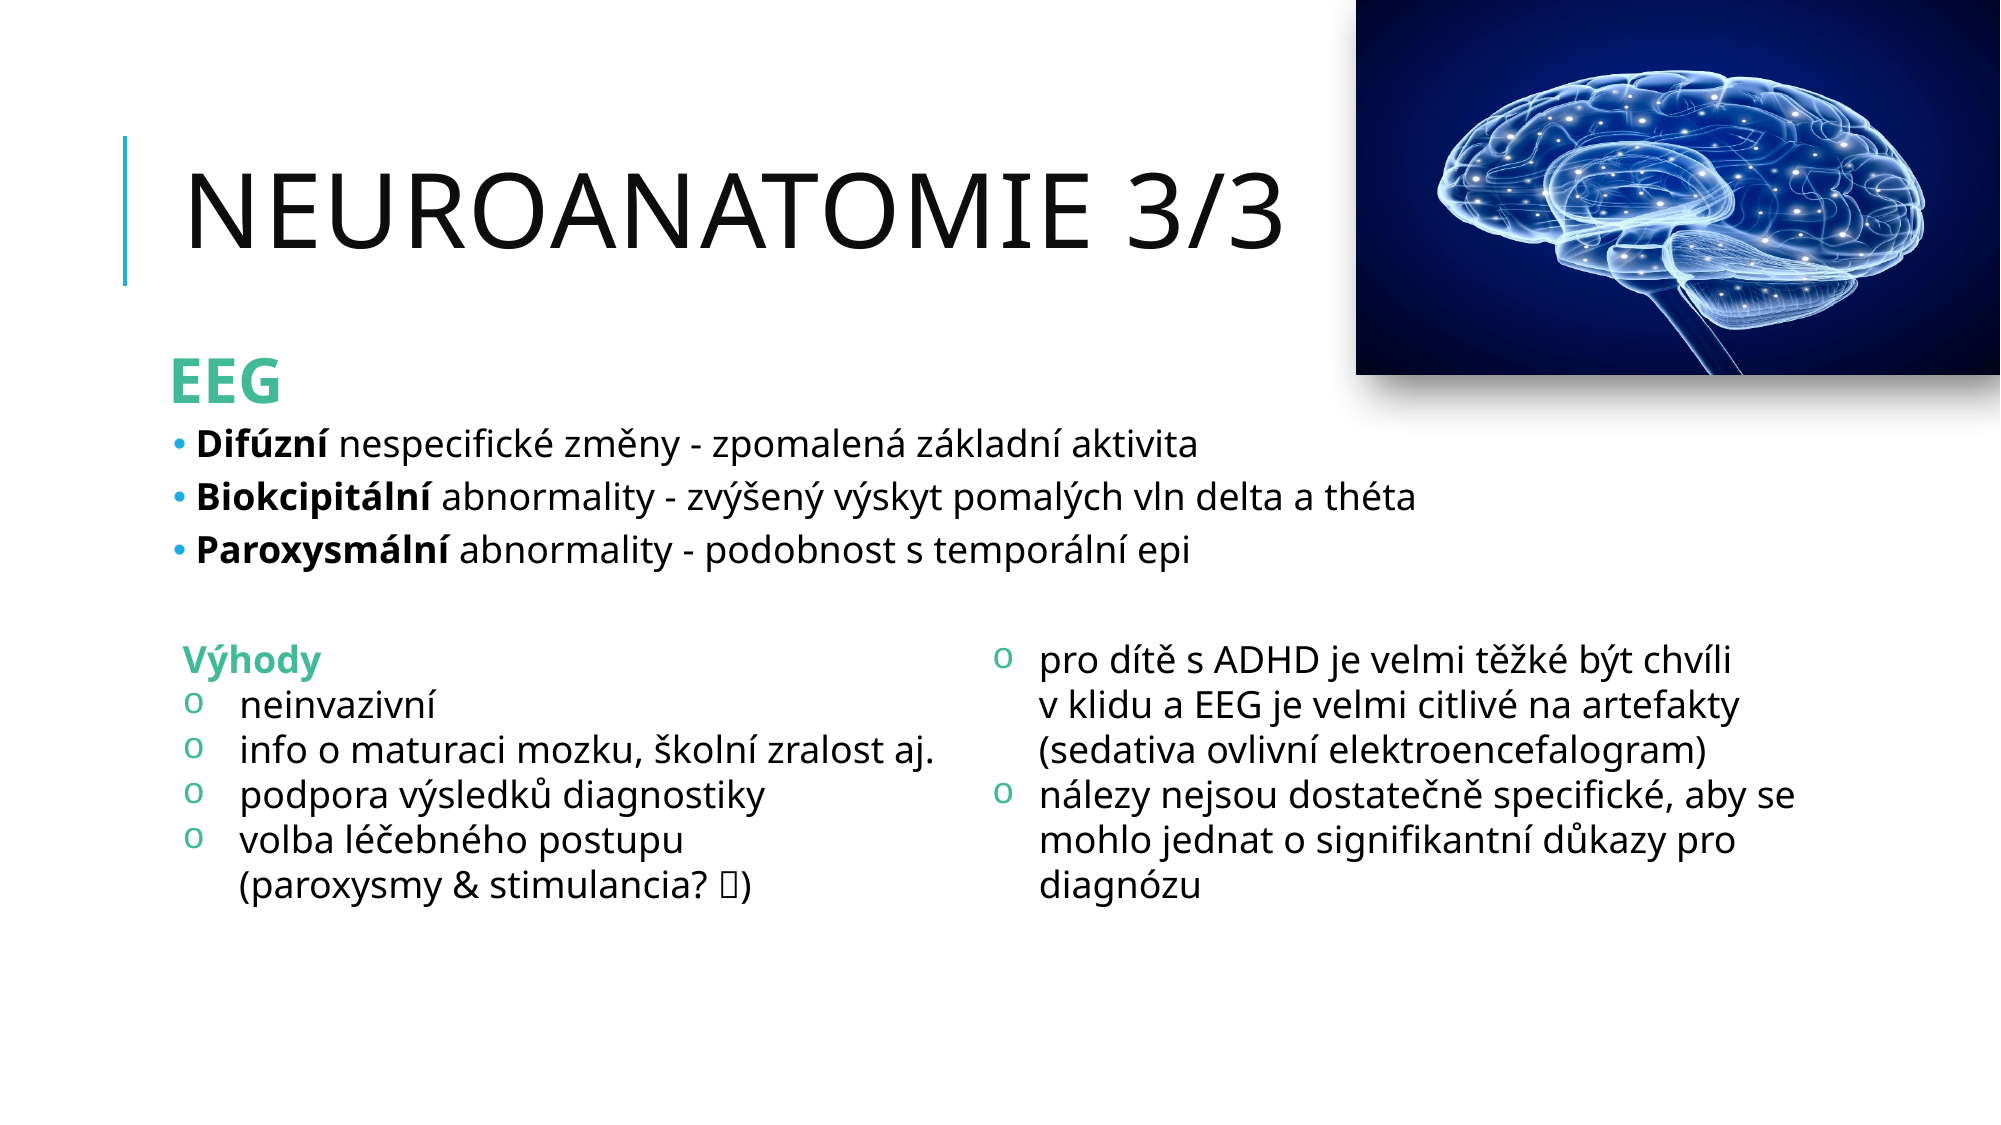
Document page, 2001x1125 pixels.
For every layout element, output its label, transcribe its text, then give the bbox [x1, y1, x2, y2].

list EEG Difúzní nespecifické změny - zpomalená základní aktivita Biokcipitální abnormality - zvýšený výskyt pomalých vln delta a théta Paroxysmální abnormality - podobnost s temporální epi [144, 341, 1763, 629]
picture [1355, 0, 2000, 376]
text_box Výhody neinvazivní info o maturaci mozku, školní zralost aj. podpora výsledků diagnostiky volba léčebného postupu (paroxysmy & stimulancia? ) Nevýhody pro dítě s ADHD je velmi těžké být chvíli v klidu a EEG je velmi citlivé na artefakty (sedativa ovlivní elektroencefalogram) nálezy nejsou dostatečně specifické, aby se mohlo jednat o signifikantní důkazy pro diagnózu [168, 628, 1817, 1125]
title Neuroanatomie 3/3 [168, 96, 1338, 341]
